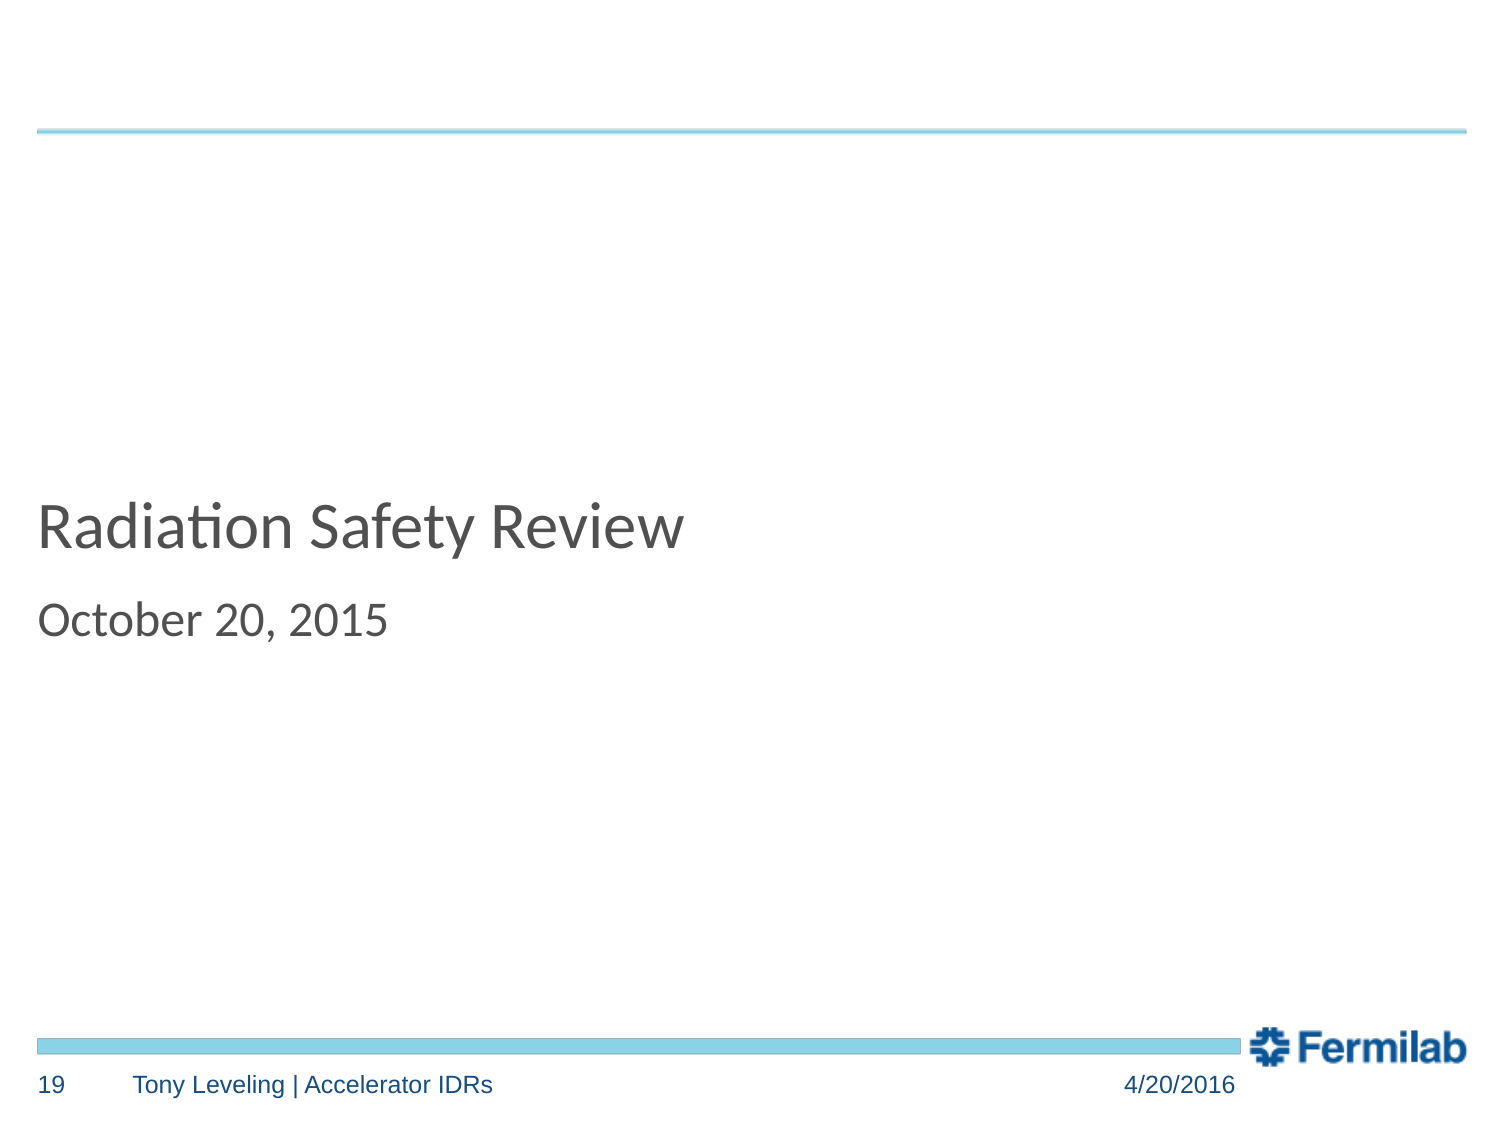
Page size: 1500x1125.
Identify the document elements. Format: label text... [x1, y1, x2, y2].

list Radiation Safety Review October 20, 2015 [37, 481, 1461, 990]
slide_number 19 [37, 1068, 111, 1109]
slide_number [1059, 1068, 1237, 1109]
footer Tony Leveling | Accelerator IDRs [132, 1068, 1014, 1109]
